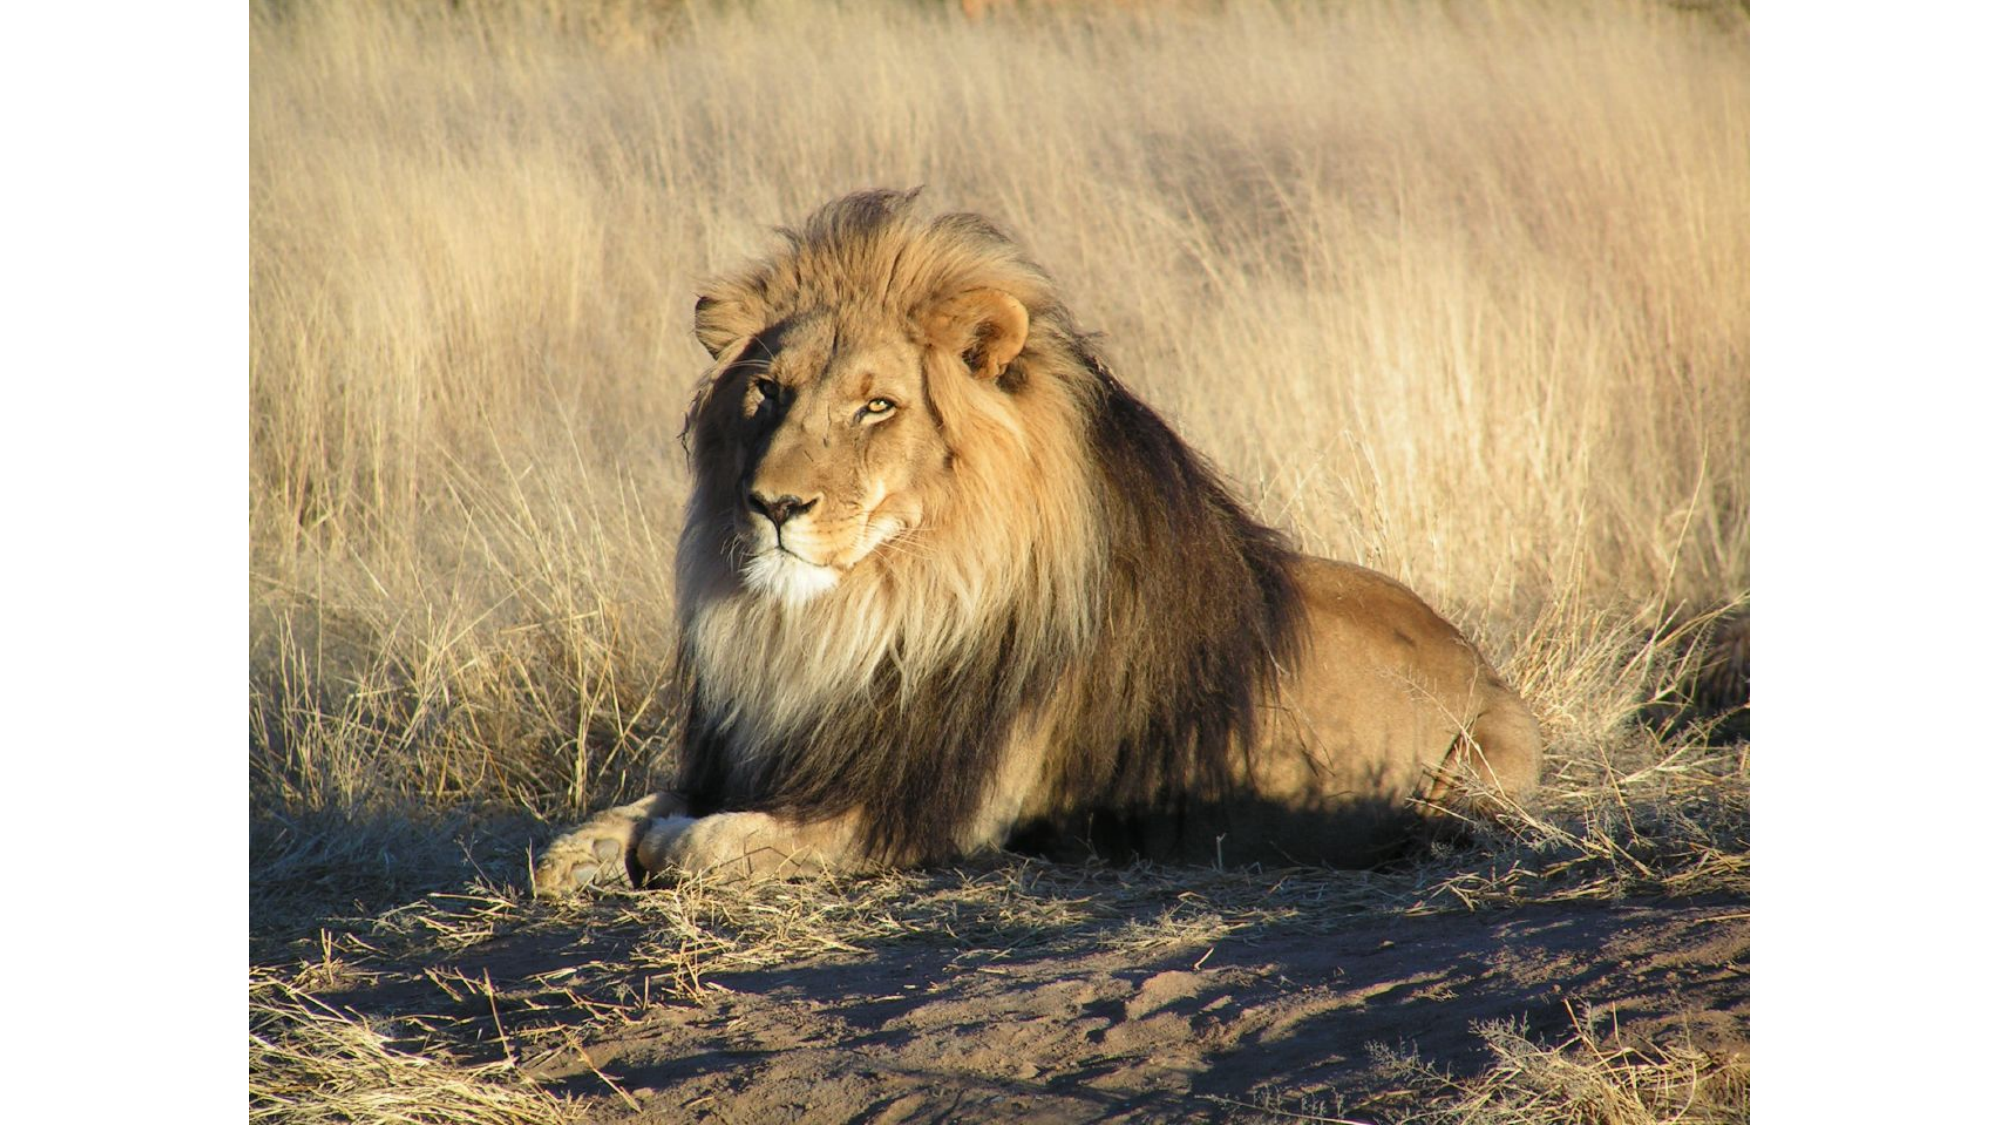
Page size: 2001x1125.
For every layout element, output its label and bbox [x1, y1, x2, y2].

picture [249, 0, 1750, 1125]
